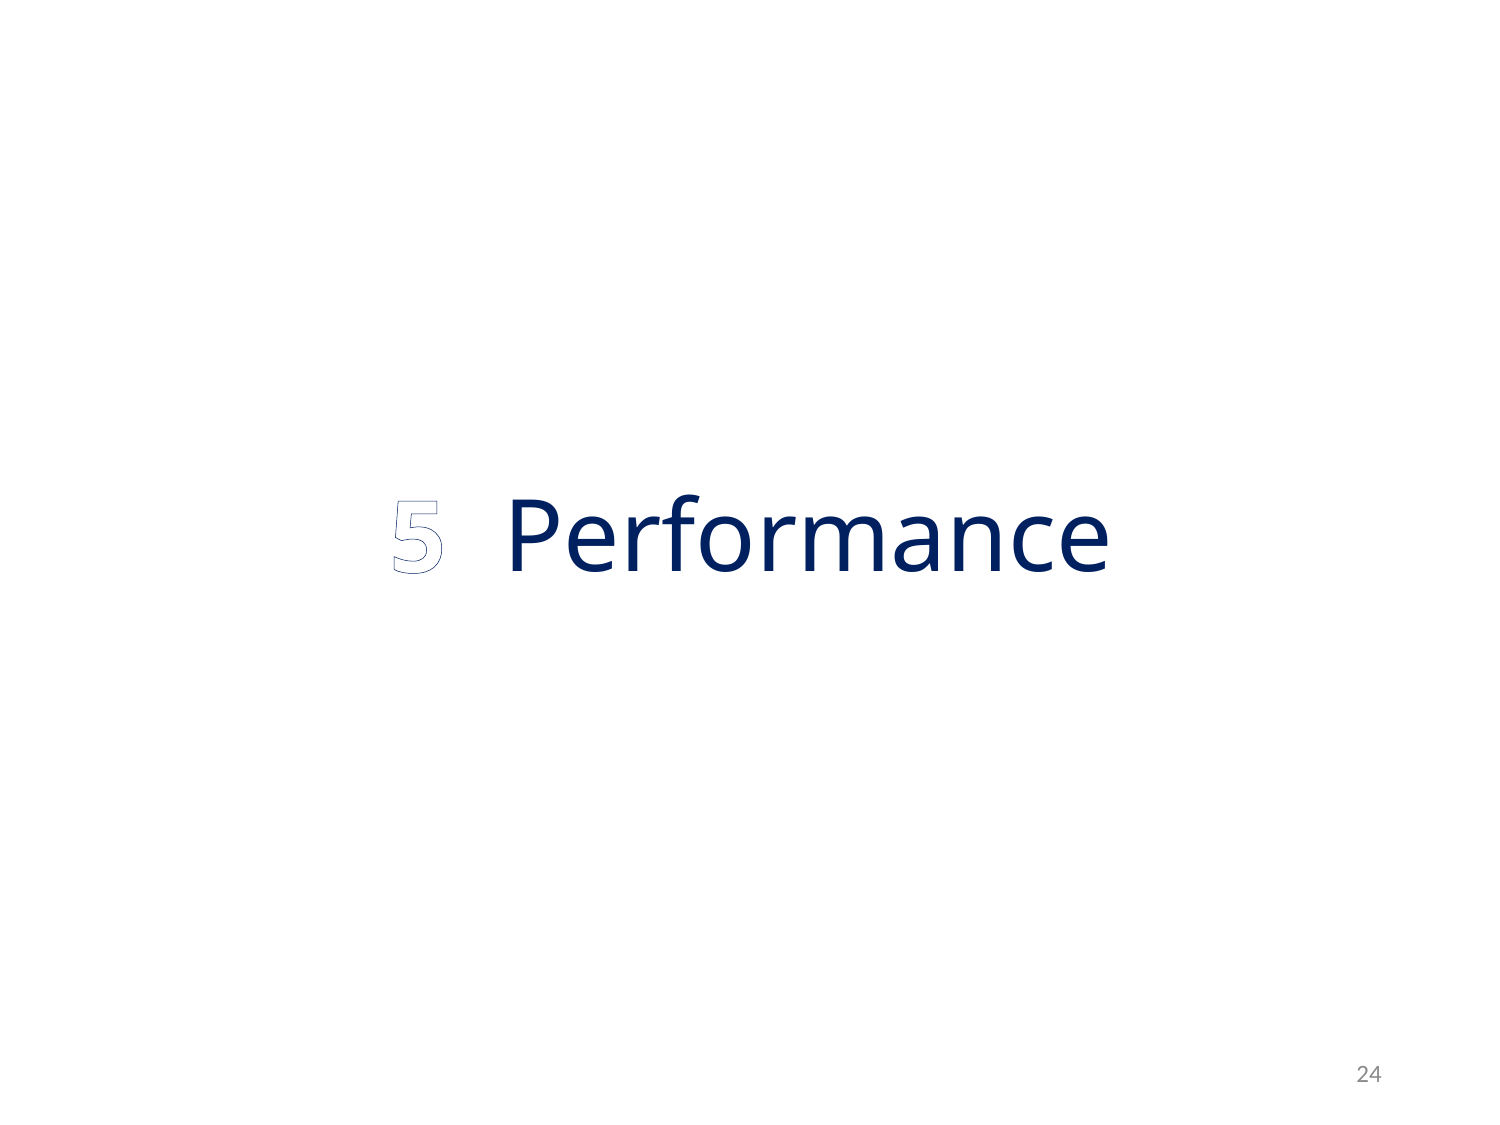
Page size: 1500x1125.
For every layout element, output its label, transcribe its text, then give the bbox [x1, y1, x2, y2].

text_box Performance [488, 463, 1129, 599]
text_box 5 [374, 464, 462, 600]
slide_number 24 [1059, 1042, 1397, 1103]
